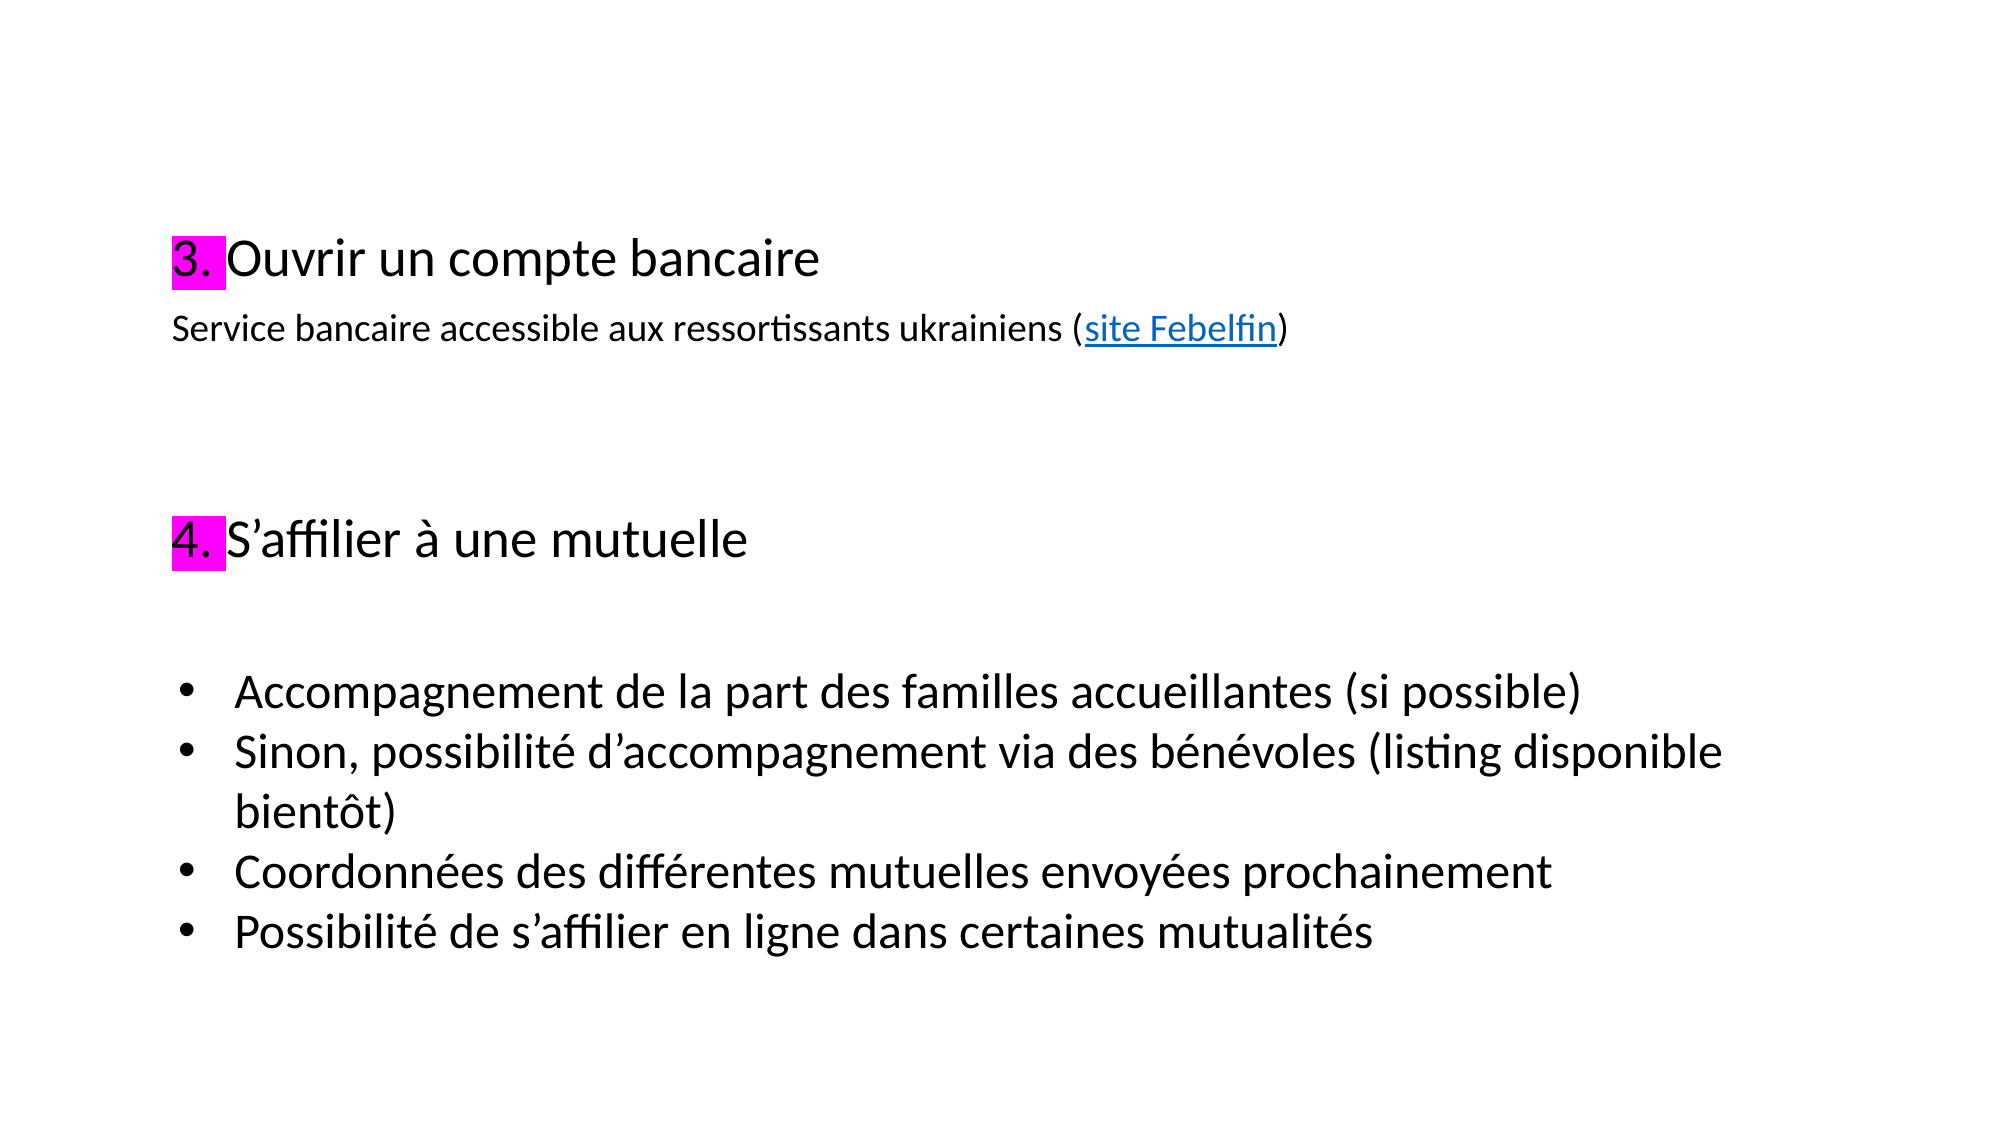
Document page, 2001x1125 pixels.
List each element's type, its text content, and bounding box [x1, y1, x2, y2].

text_box [163, 103, 1884, 289]
text_box Accompagnement de la part des familles accueillantes (si possible) Sinon, possibilité d’accompagnement via des bénévoles (listing disponible bientôt) Coordonnées des différentes mutuelles envoyées prochainement Possibilité de s’affilier en ligne dans certaines mutualités [163, 651, 1804, 1027]
list 3. Ouvrir un compte bancaire Service bancaire accessible aux ressortissants ukrainiens (site Febelfin) 4. S’affilier à une mutuelle [156, 221, 1877, 581]
